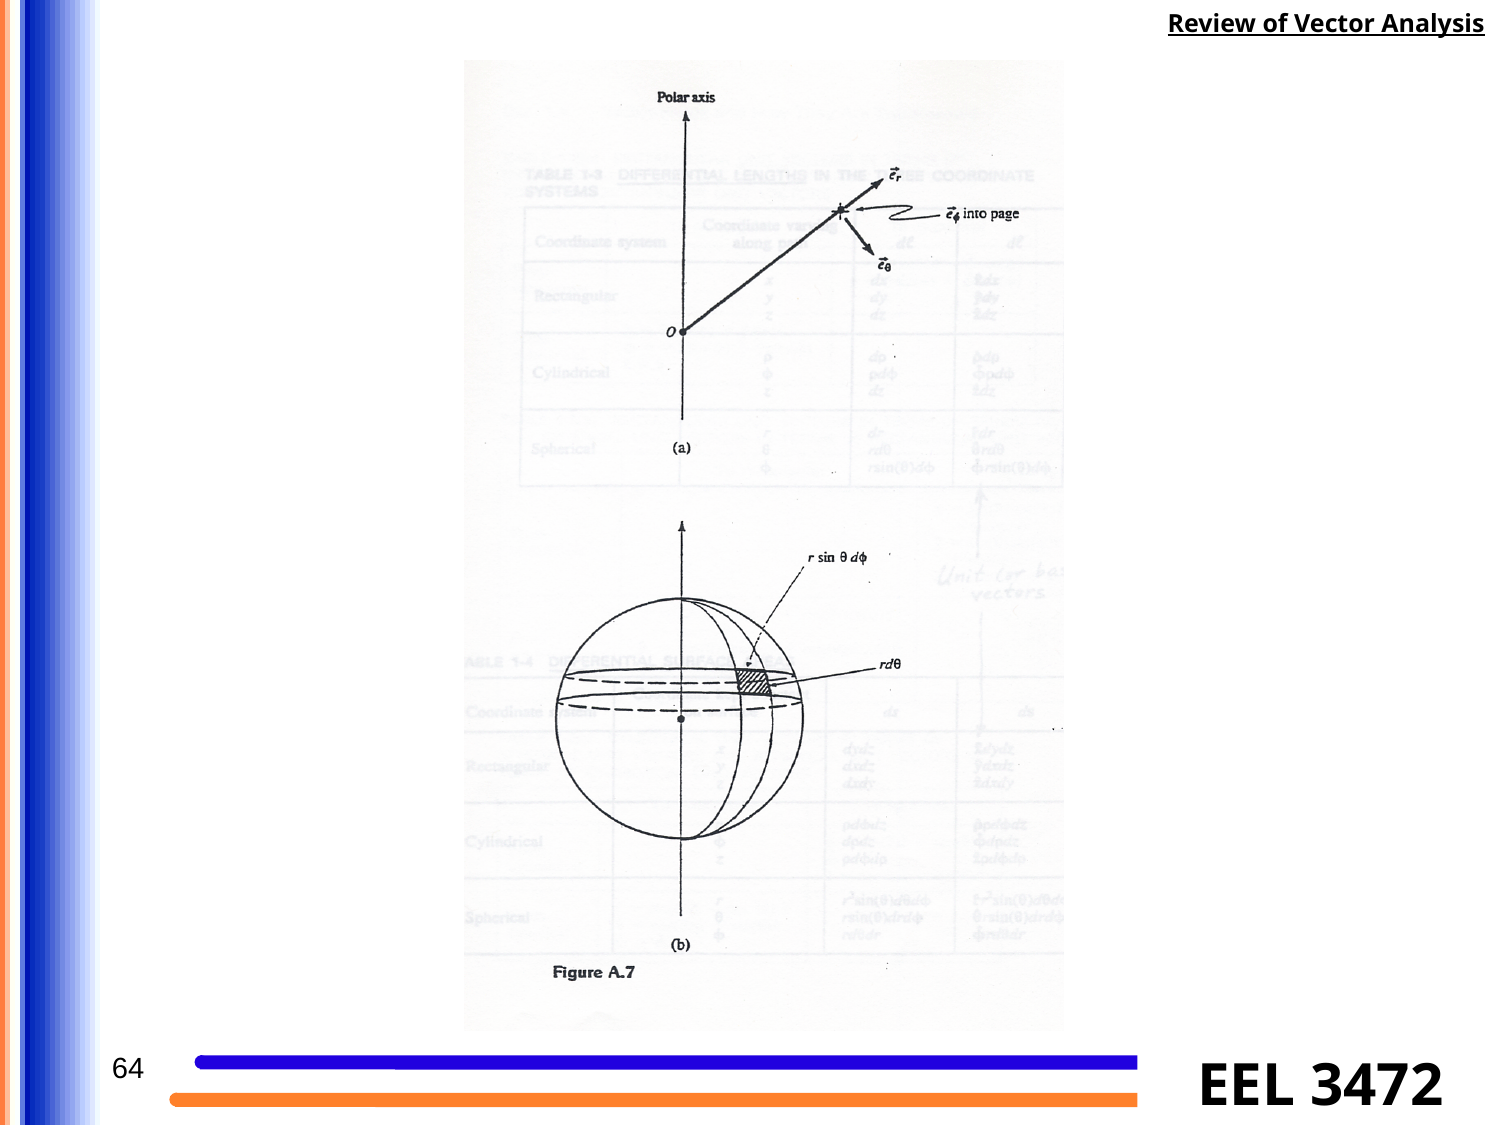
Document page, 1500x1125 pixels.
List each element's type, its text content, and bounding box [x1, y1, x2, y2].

slide_number 64 [93, 1041, 160, 1105]
picture [0, 0, 125, 1125]
text_box Review of Vector Analysis [1092, 0, 1500, 45]
picture [464, 60, 1064, 1032]
